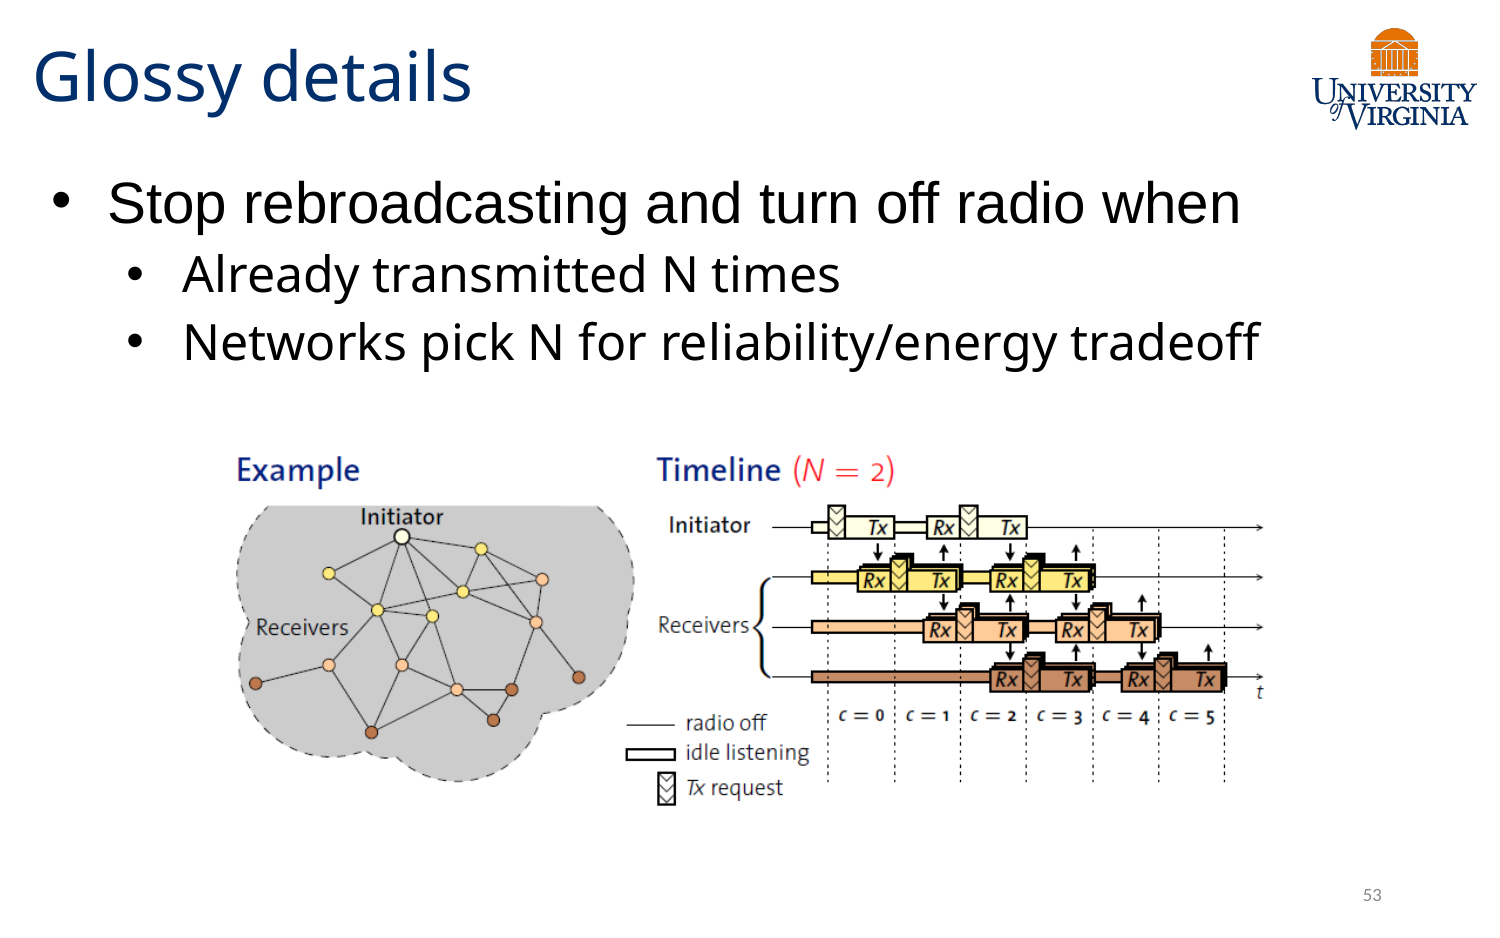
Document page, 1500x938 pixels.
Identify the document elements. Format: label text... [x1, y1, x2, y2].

list Stop rebroadcasting and turn off radio when Already transmitted N times Networks pick N for reliability/energy tradeoff [17, 157, 1483, 845]
picture [1312, 28, 1477, 130]
slide_number 53 [1059, 868, 1397, 919]
picture [234, 454, 1265, 807]
title Glossy details [17, 14, 1297, 145]
